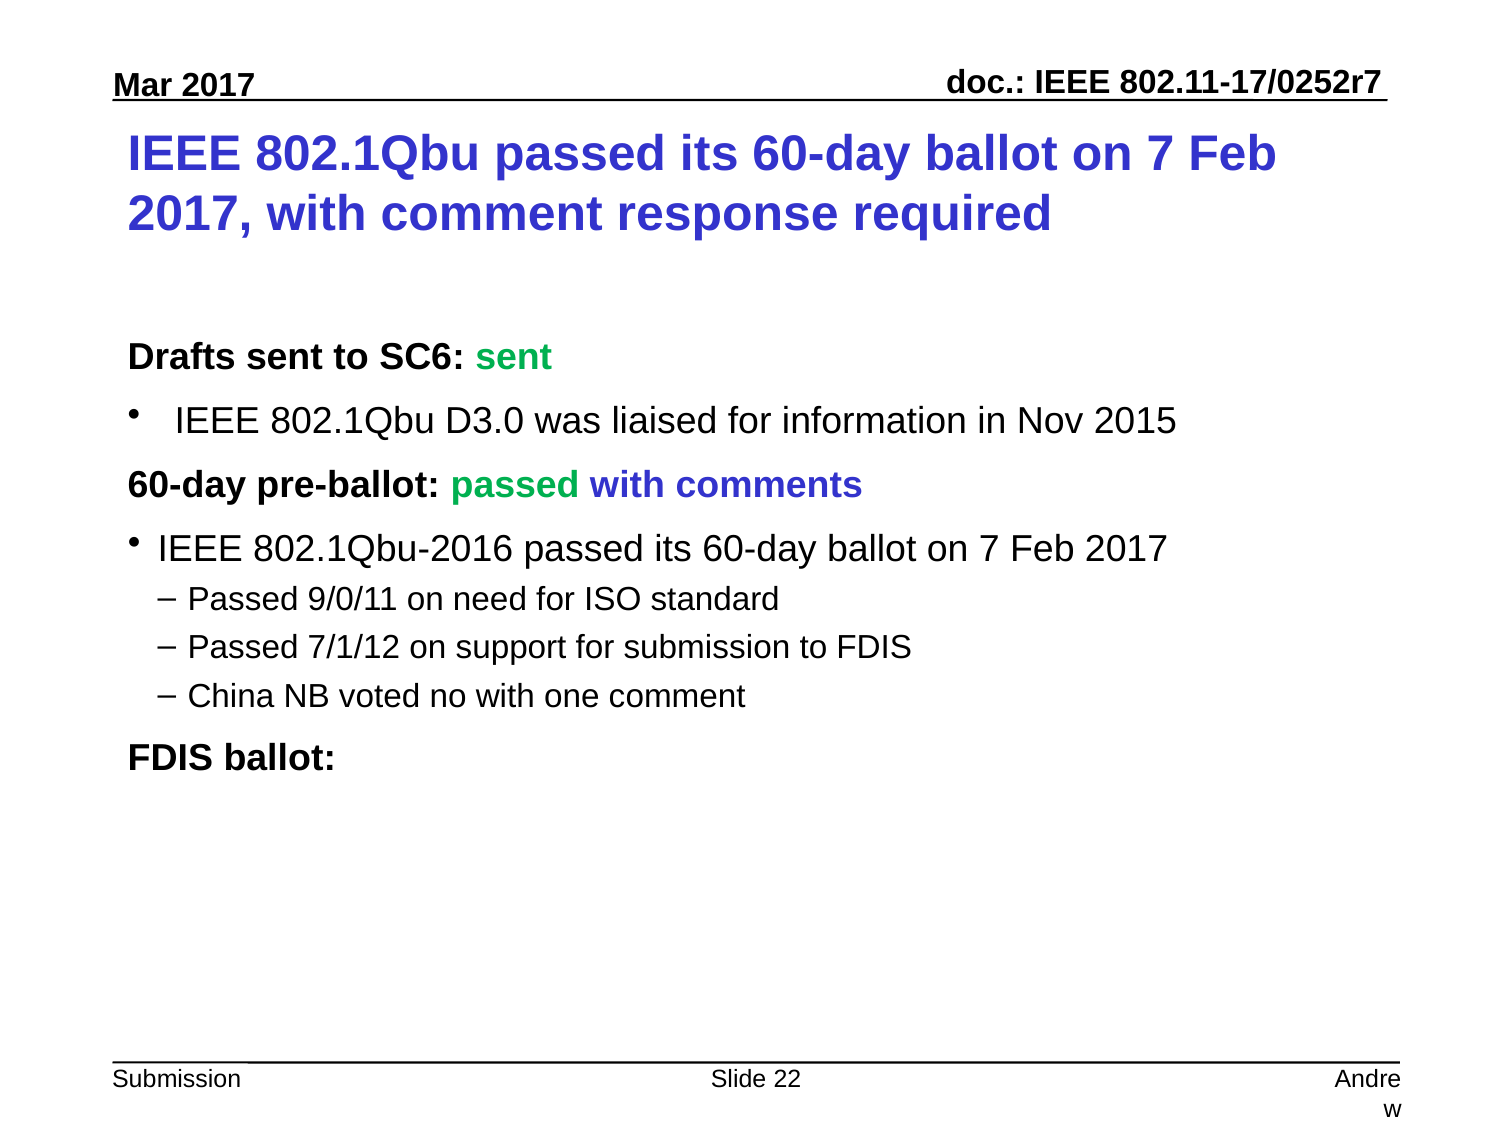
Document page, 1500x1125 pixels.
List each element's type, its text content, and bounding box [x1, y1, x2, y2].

slide_number Slide 22 [709, 1061, 803, 1093]
list Drafts sent to SC6: sent IEEE 802.1Qbu D3.0 was liaised for information in Nov 2015 60-day pre-ballot: passed with comments IEEE 802.1Qbu-2016 passed its 60-day ballot on 7 Feb 2017 Passed 9/0/11 on need for ISO standard Passed 7/1/12 on support for submission to FDIS China NB voted no with one comment FDIS ballot: [112, 324, 1388, 1000]
footer Andrew Myles, Cisco [1320, 1061, 1402, 1093]
title IEEE 802.1Qbu passed its 60-day ballot on 7 Feb 2017, with comment response required [112, 112, 1388, 288]
